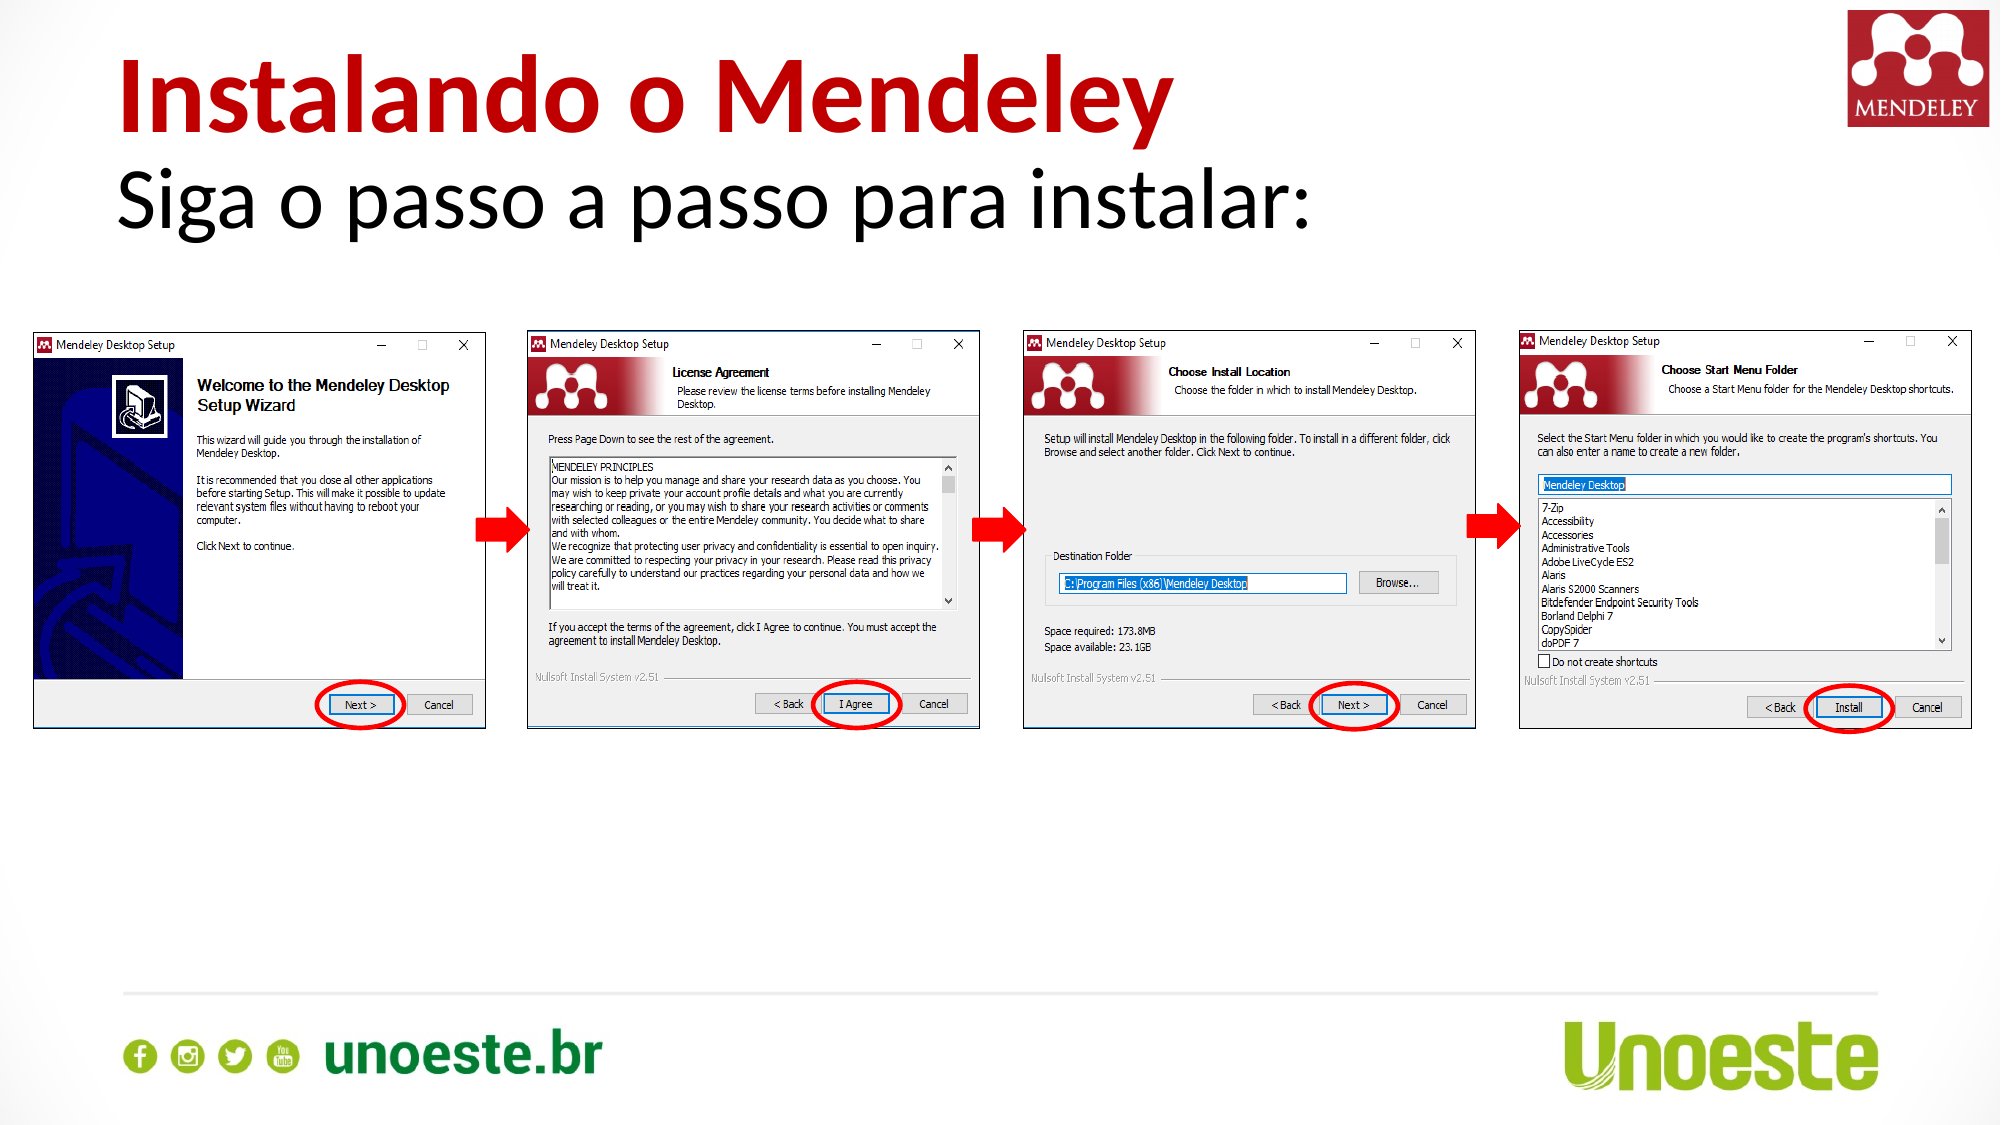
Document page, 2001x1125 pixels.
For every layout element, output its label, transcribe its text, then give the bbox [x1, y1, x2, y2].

text_box [1825, 729, 1873, 733]
picture [0, 0, 2000, 1125]
text_box Siga o passo a passo para instalar: [101, 133, 1945, 277]
text_box [980, 506, 1023, 553]
title Instalando o Mendeley [102, 0, 1903, 133]
text_box [1476, 503, 1519, 550]
text_box [486, 506, 526, 553]
